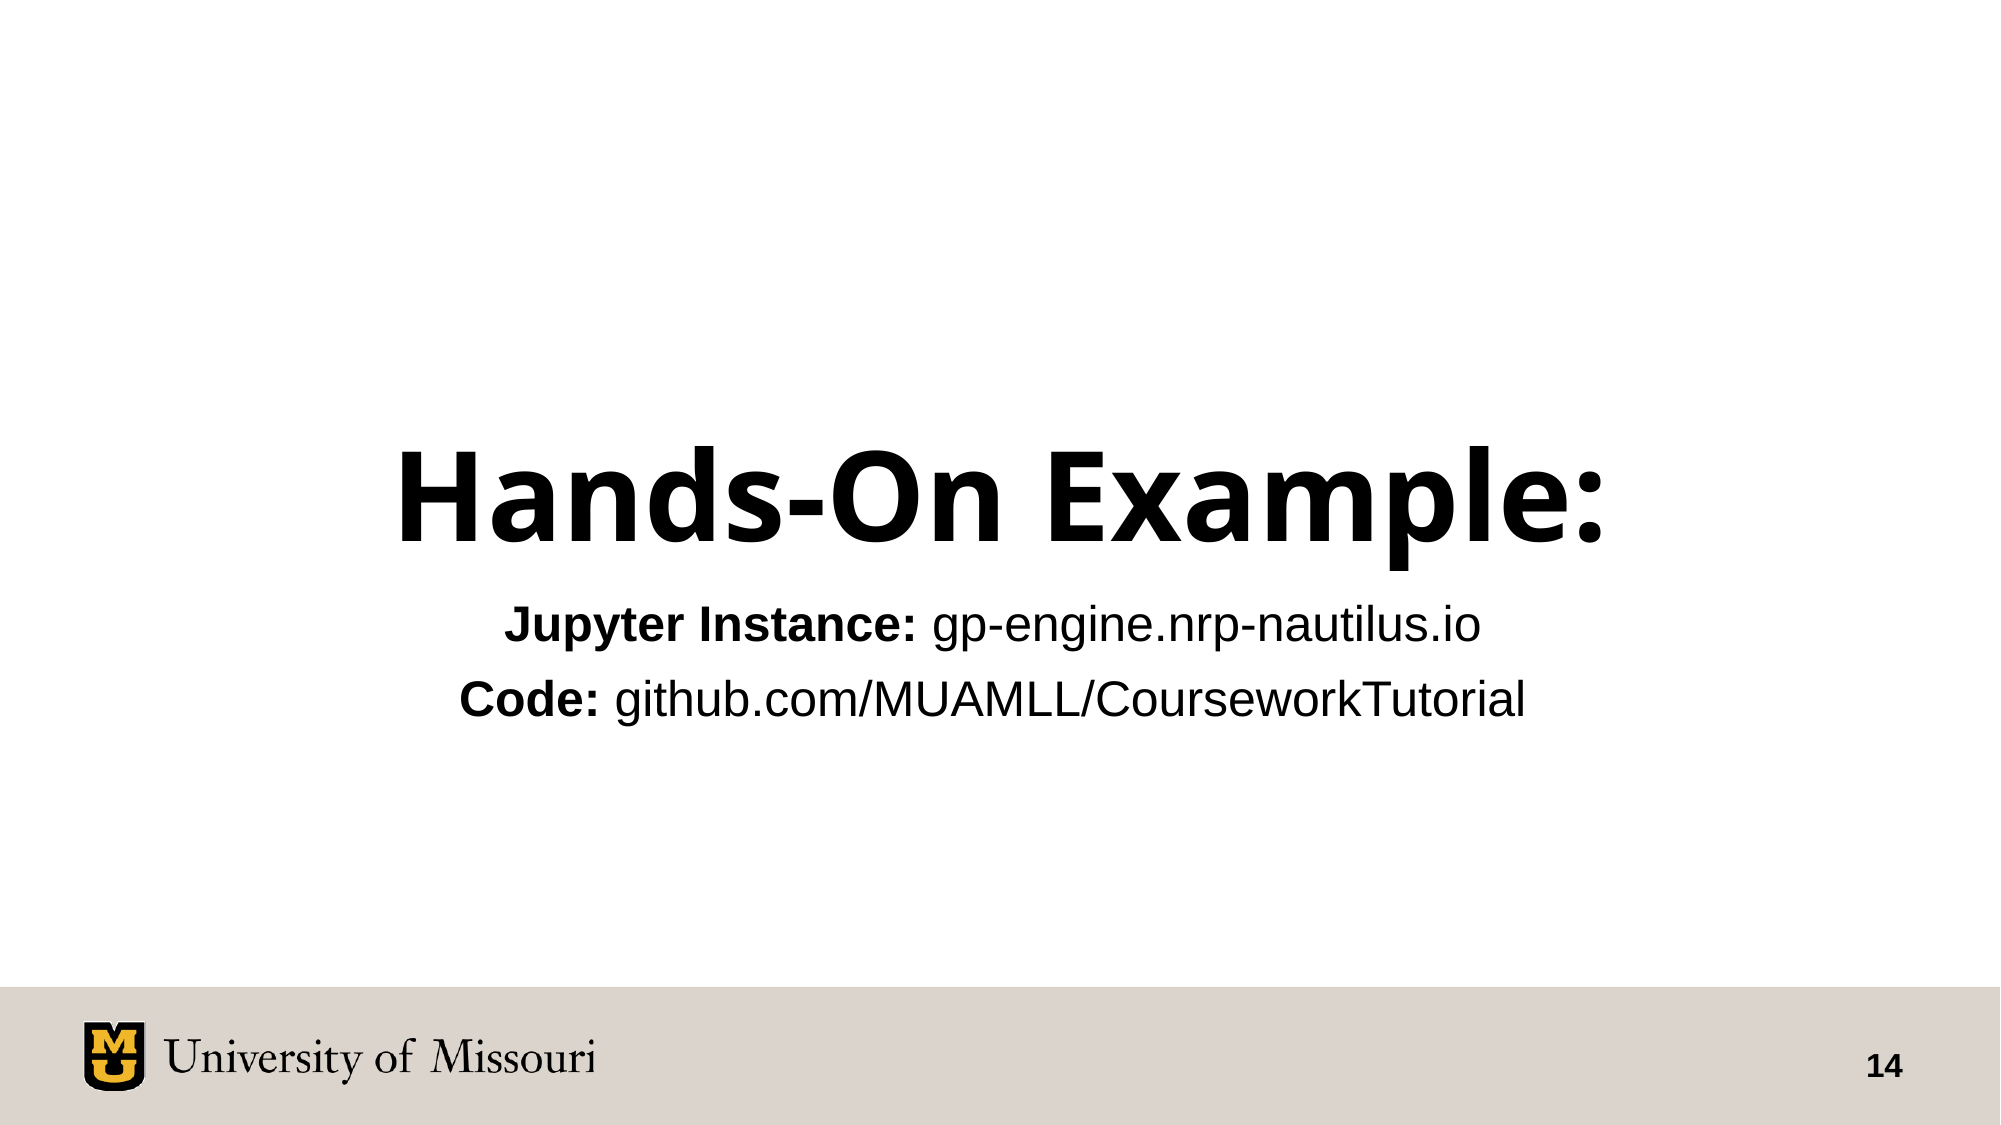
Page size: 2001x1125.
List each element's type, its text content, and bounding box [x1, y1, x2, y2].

subtitle Jupyter Instance: gp-engine.nrp-nautilus.io Code: github.com/MUAMLL/CourseworkTutorial [249, 590, 1750, 863]
title Hands-On Example: [249, 184, 1750, 576]
